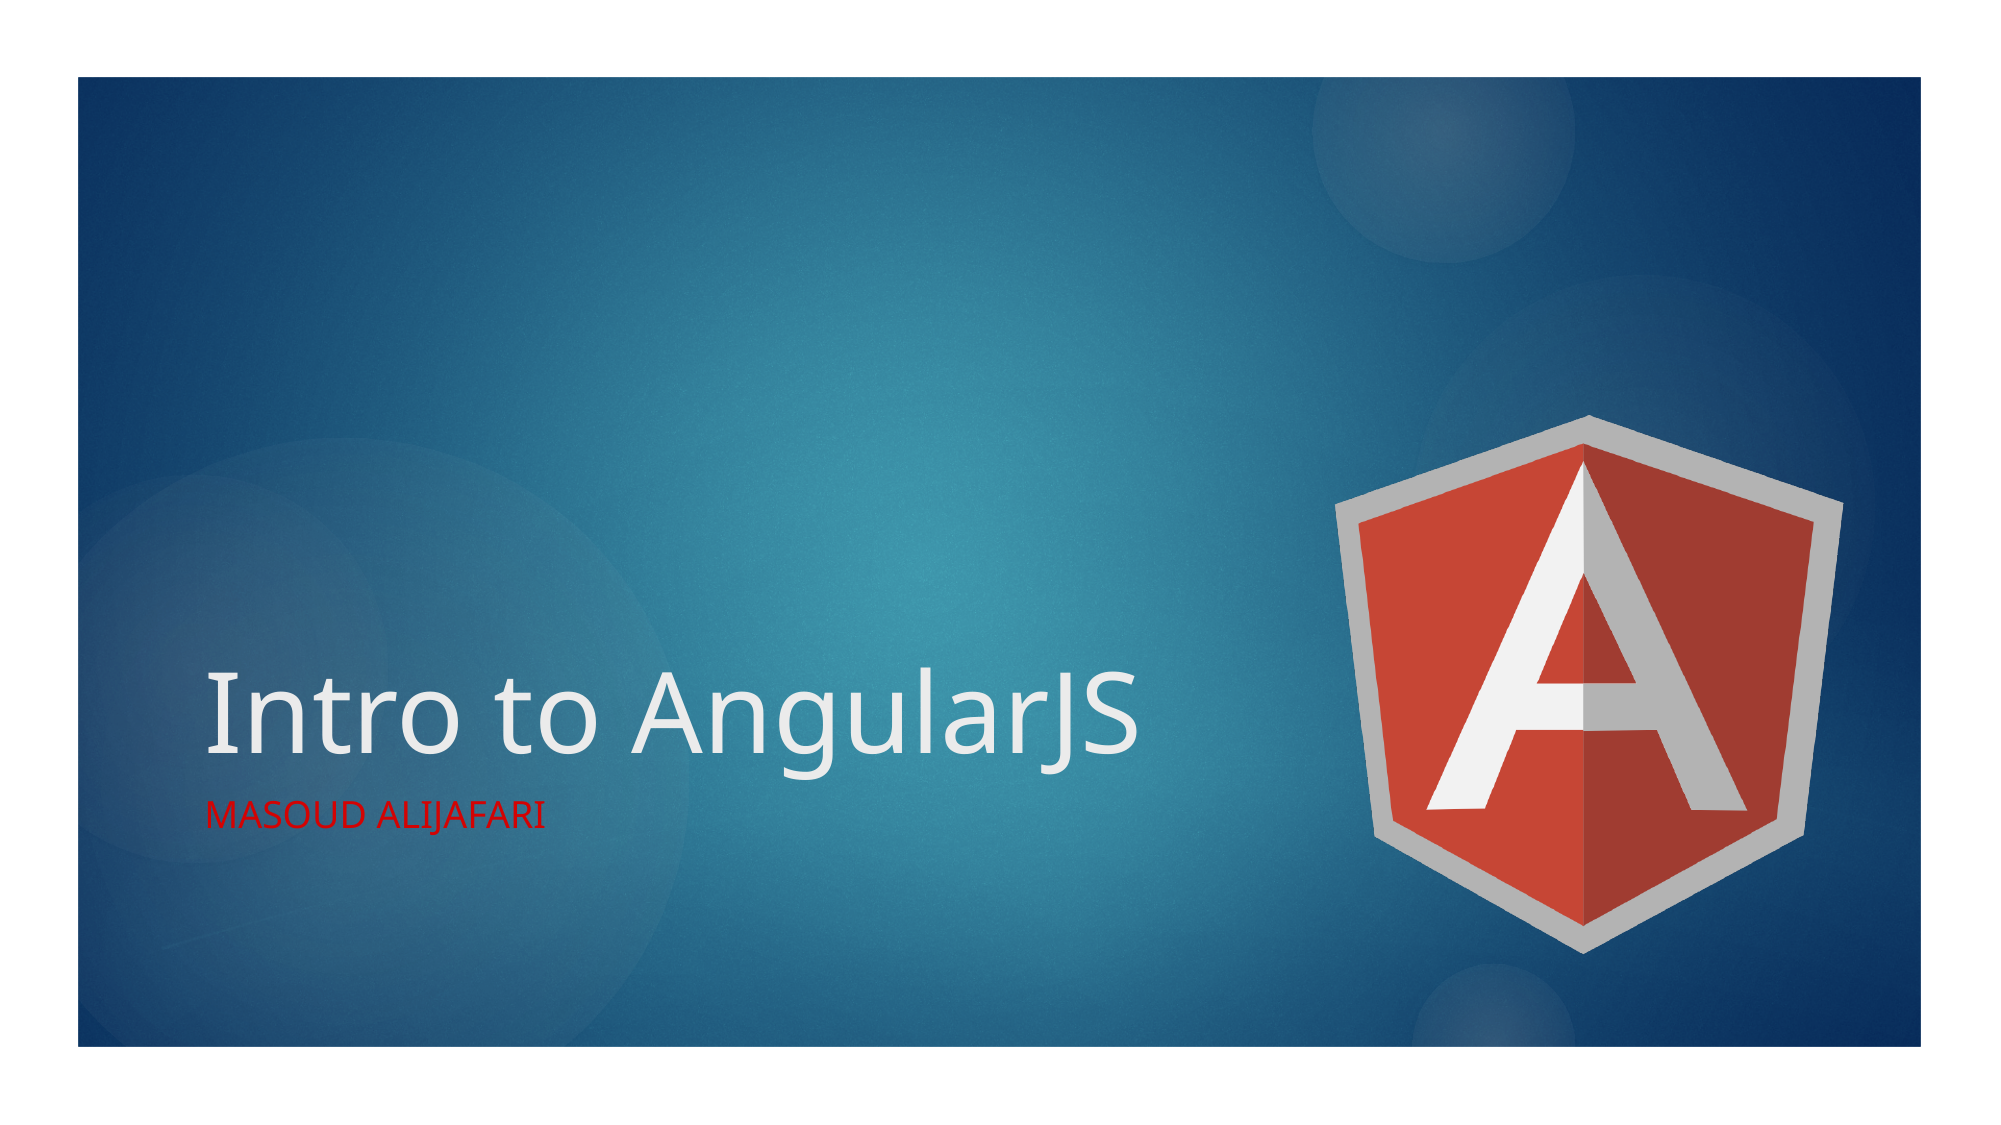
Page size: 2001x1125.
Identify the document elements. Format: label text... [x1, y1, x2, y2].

picture [1333, 414, 1844, 956]
title Intro to AngularJS [189, 344, 1638, 783]
subtitle Masoud AliJafari [189, 783, 1327, 925]
